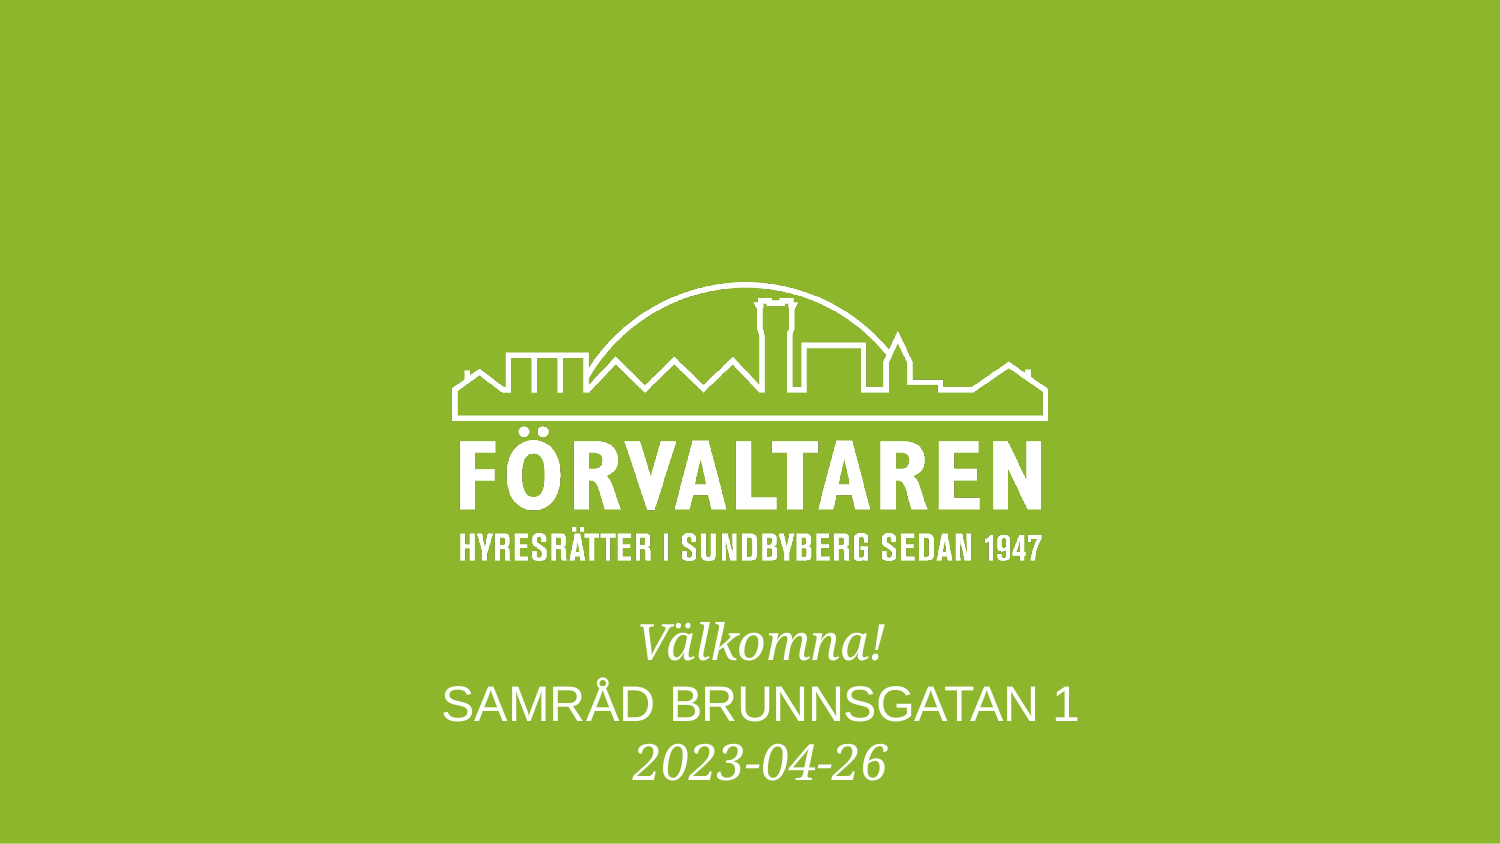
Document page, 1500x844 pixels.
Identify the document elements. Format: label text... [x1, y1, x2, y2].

text_box Välkomna! SAMRÅD BRUNNSGATAN 1 2023-04-26 [436, 608, 1087, 791]
picture [452, 282, 1048, 561]
